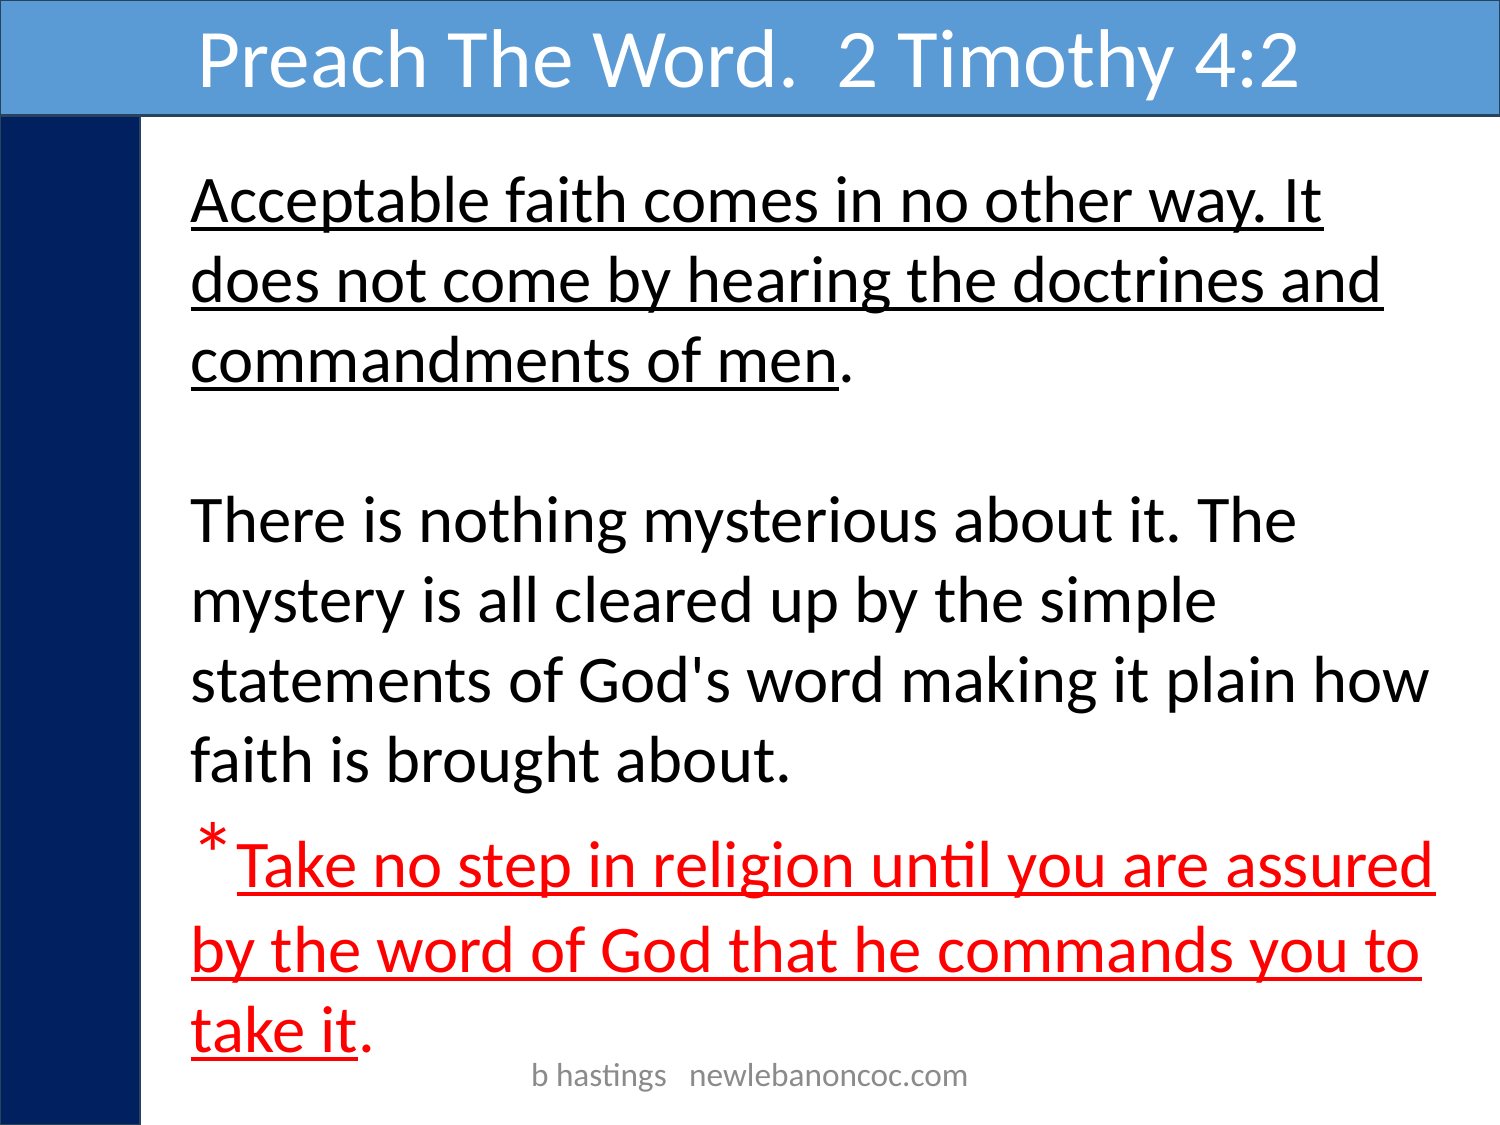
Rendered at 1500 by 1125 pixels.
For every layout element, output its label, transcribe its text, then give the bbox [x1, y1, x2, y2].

text_box [0, 112, 1500, 117]
text_box Acceptable faith comes in no other way. It does not come by hearing the doctrines and commandments of men. There is nothing mysterious about it. The mystery is all cleared up by the simple statements of God's word making it plain how faith is brought about. *Take no step in religion until you are assured by the word of God that he commands you to take it. [176, 148, 1467, 1073]
text_box [0, 117, 141, 1125]
footer b hastings newlebanoncoc.com [496, 1073, 1004, 1103]
text_box Preach The Word. 2 Timothy 4:2 [0, 0, 1500, 112]
